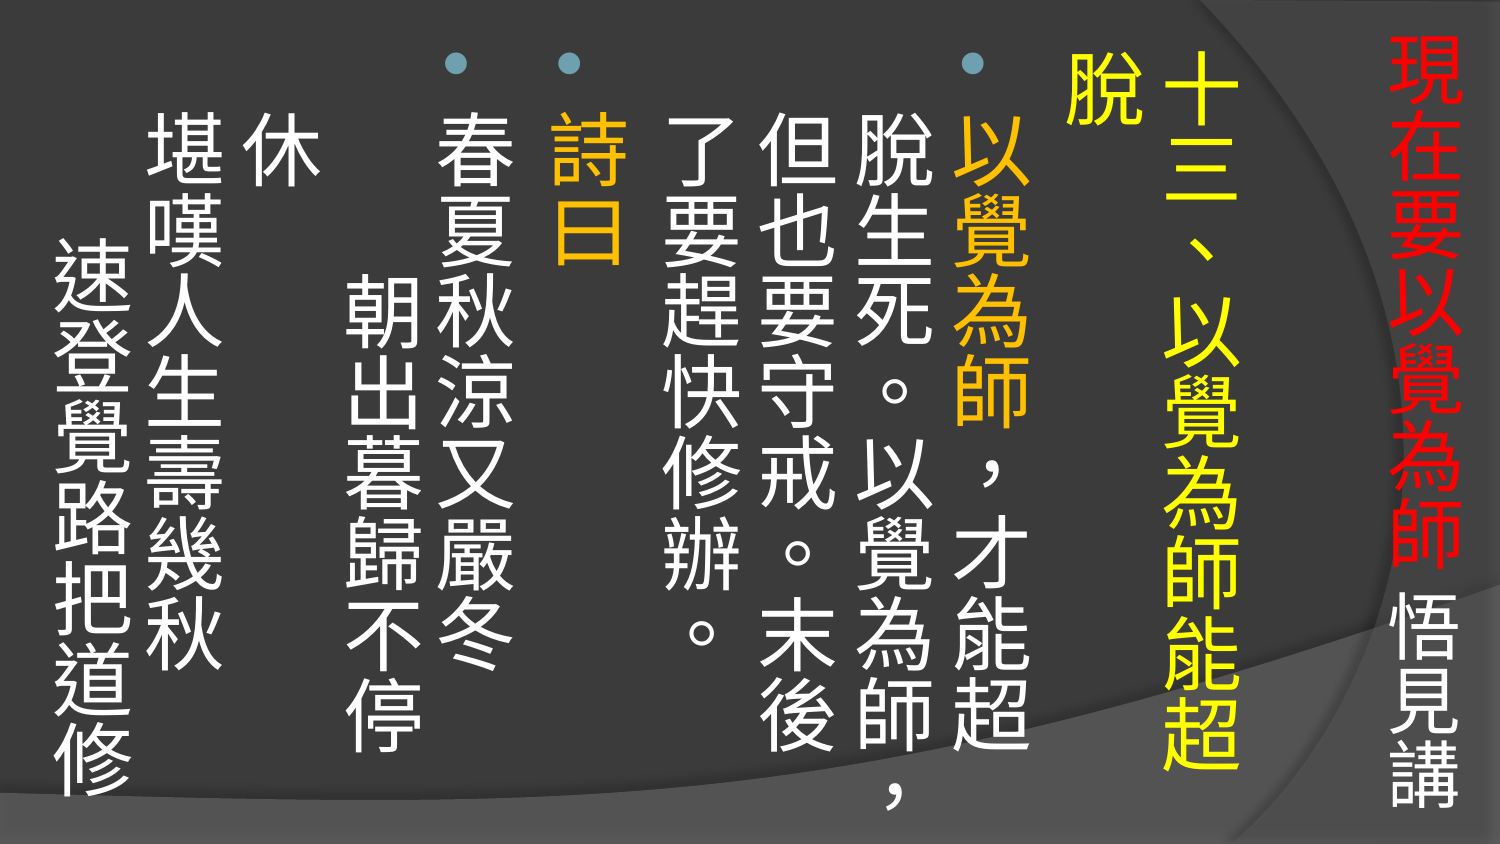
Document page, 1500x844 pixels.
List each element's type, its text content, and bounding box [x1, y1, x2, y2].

list 十三、以覺為師能超脫 以覺為師，才能超脫生死。以覺為師，但也要守戒。末後了要趕快修辦。 詩曰 春夏秋涼又嚴冬 朝出暮歸不停休 堪嘆人生壽幾秋 速登覺路把道修 [29, 27, 1365, 820]
title 現在要以覺為師 悟見講 [1364, 21, 1483, 820]
